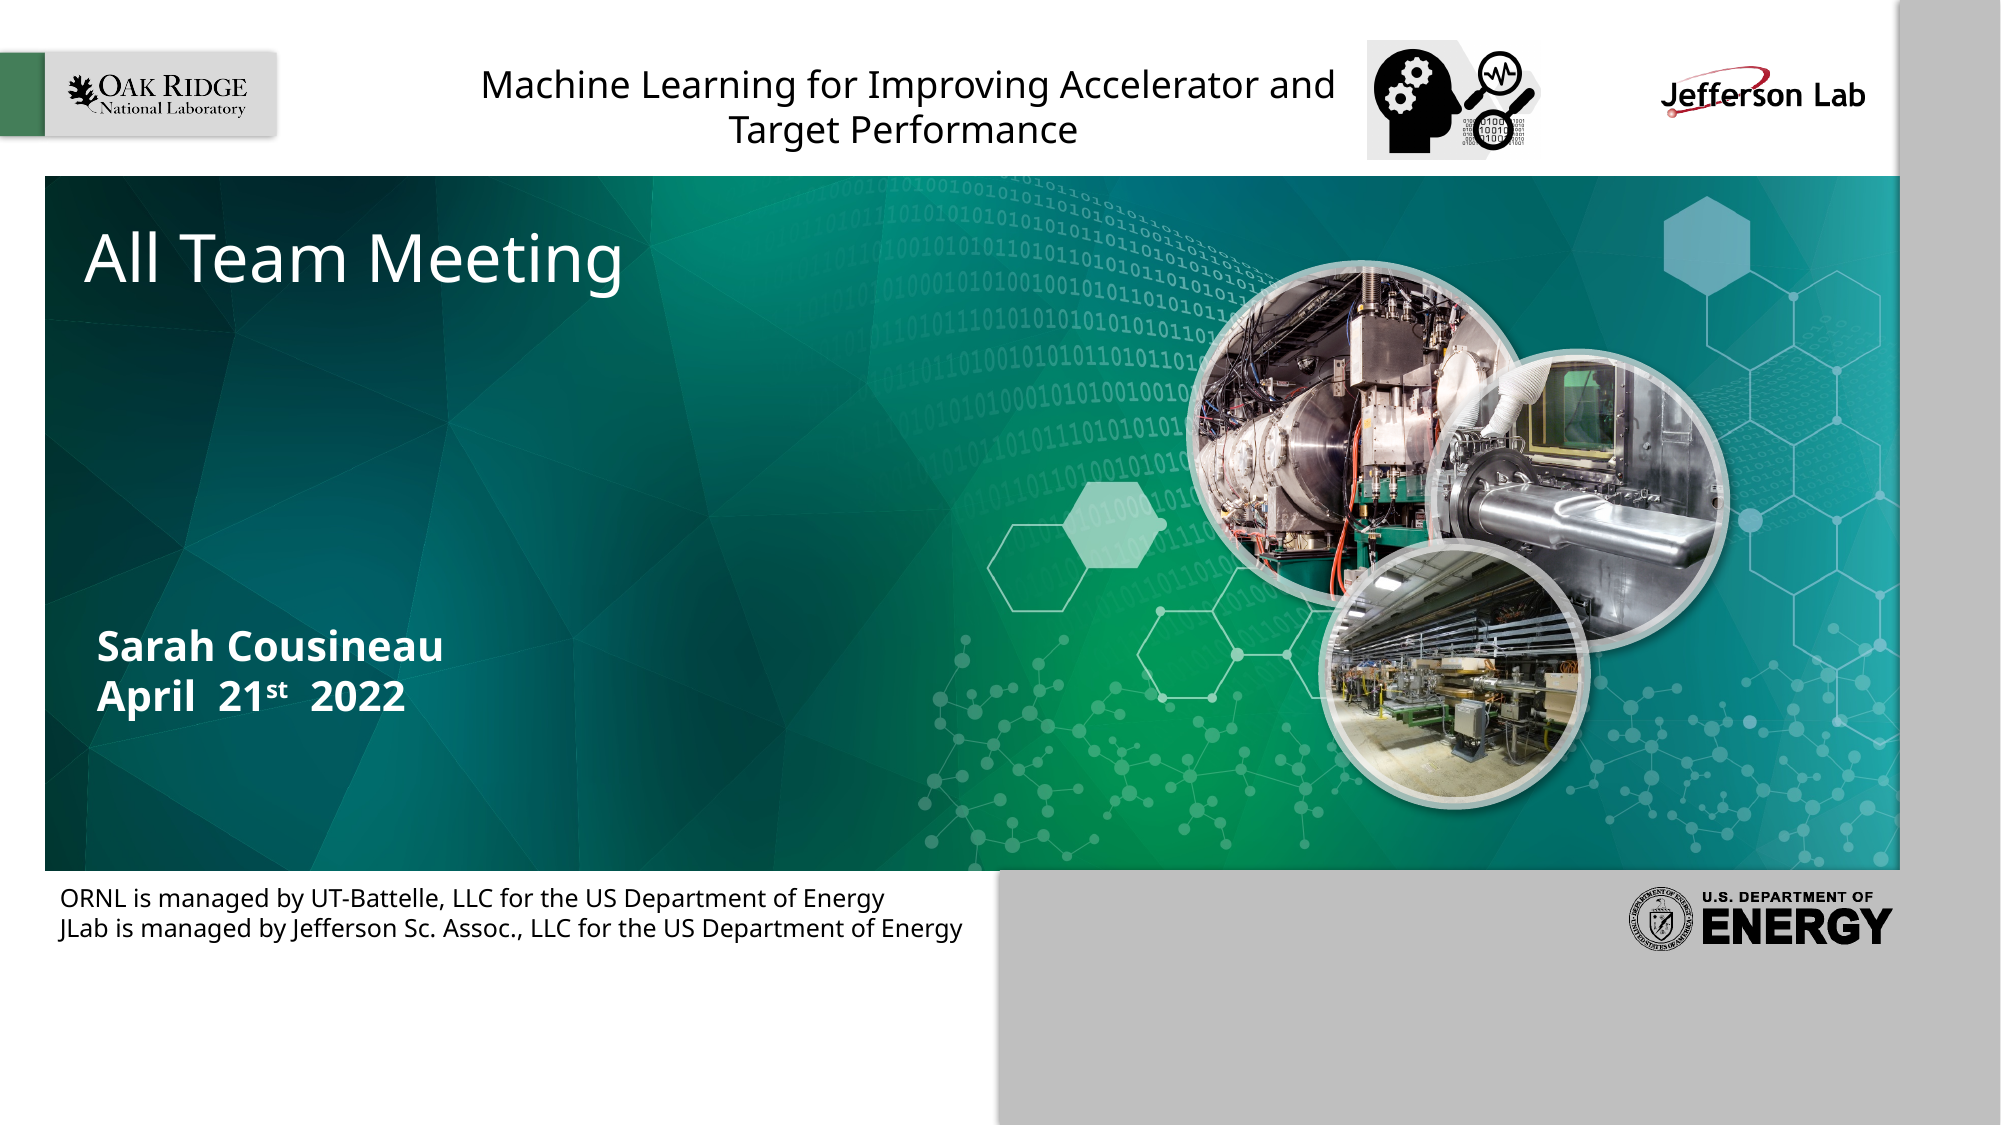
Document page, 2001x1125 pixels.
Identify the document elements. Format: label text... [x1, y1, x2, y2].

picture [1629, 887, 1893, 951]
picture [1661, 66, 1865, 118]
picture [1367, 40, 1541, 160]
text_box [1192, 266, 1725, 804]
text_box All Team Meeting [70, 217, 1193, 305]
picture [45, 176, 1899, 871]
text_box Sarah Cousineau April 21st 2022 [81, 577, 1018, 804]
picture [67, 74, 247, 118]
